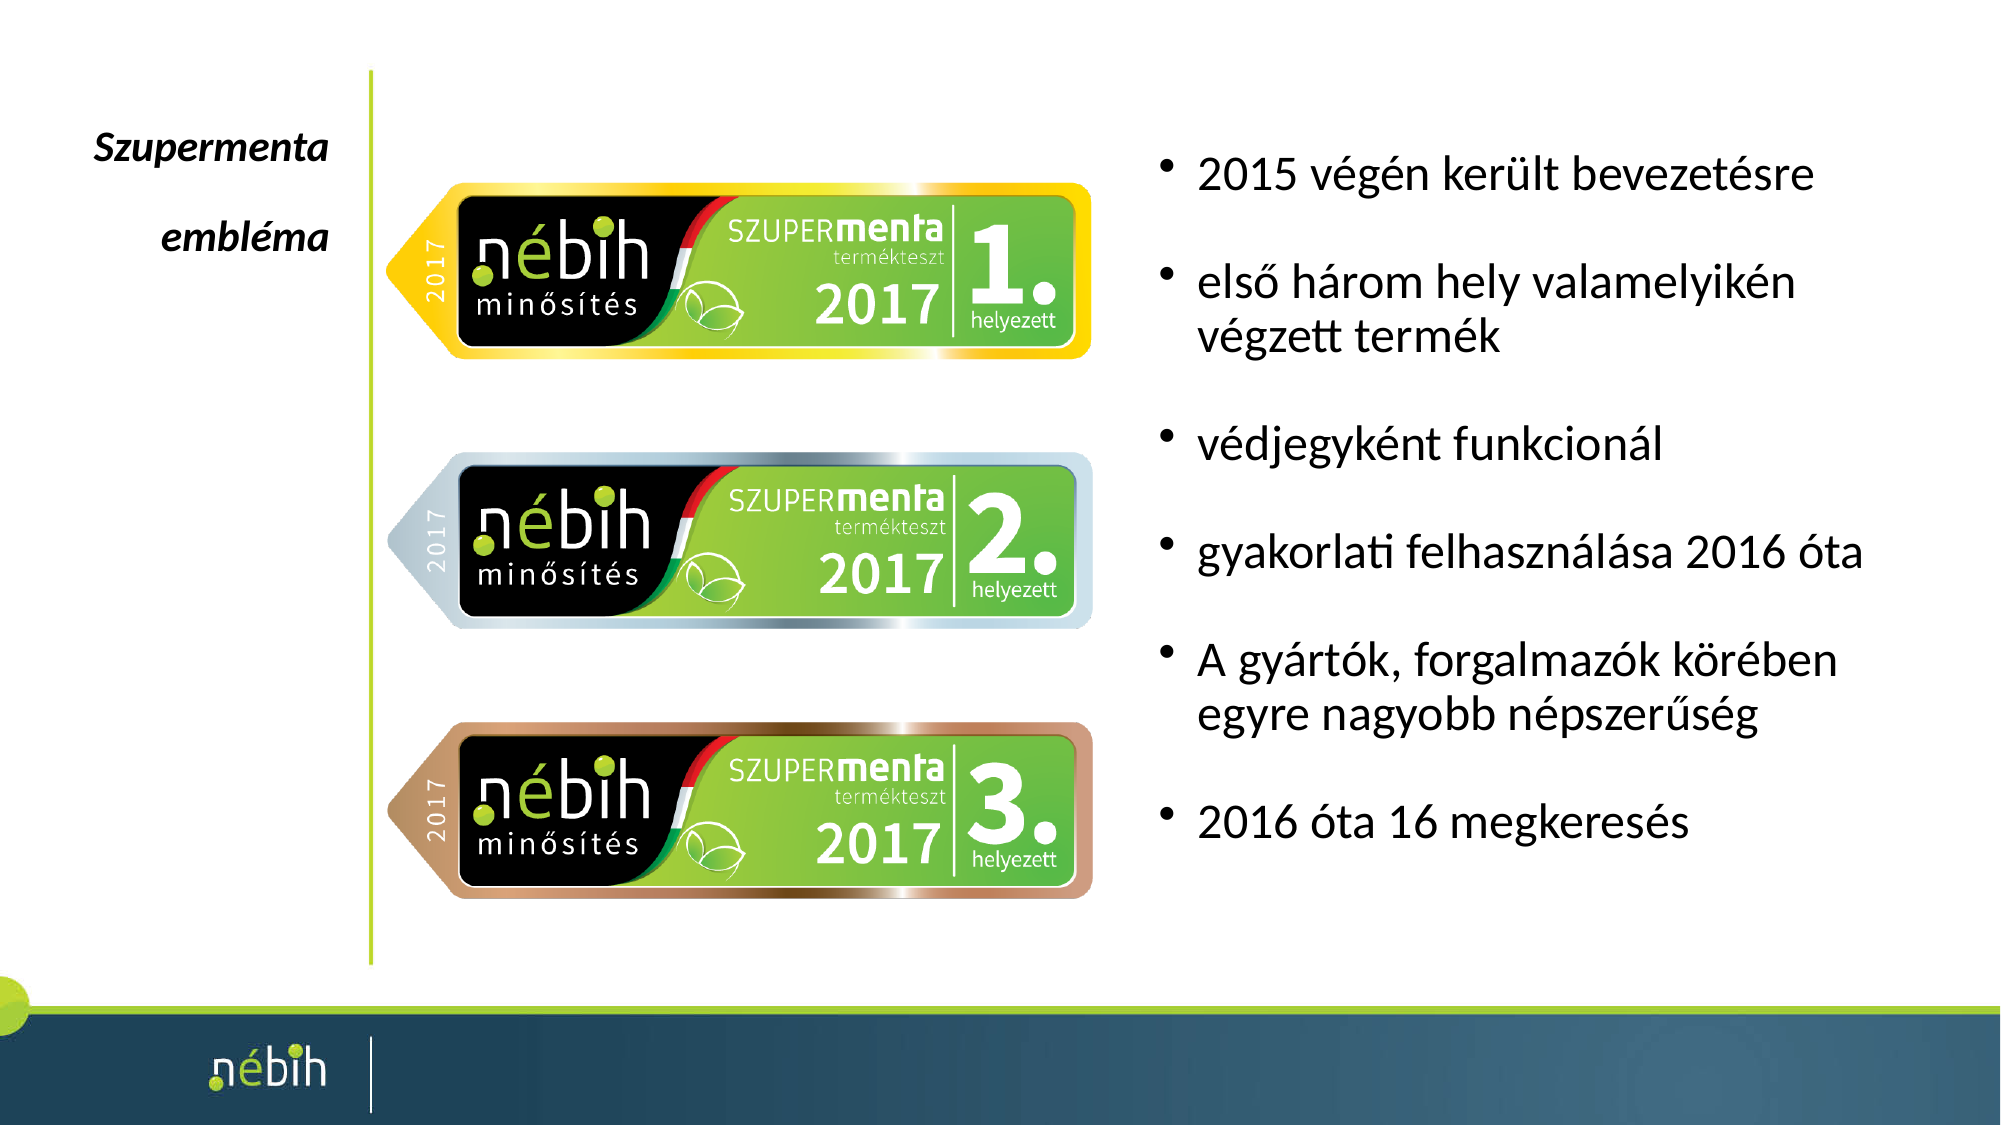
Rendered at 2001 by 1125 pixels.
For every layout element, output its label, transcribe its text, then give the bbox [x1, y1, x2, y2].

list 2015 végén került bevezetésre első három hely valamelyikén végzett termék védjegyként funkcionál gyakorlati felhasználása 2016 óta A gyártók, forgalmazók körében egyre nagyobb népszerűség 2016 óta 16 megkeresés [1150, 139, 1905, 932]
picture [0, 0, 2001, 1125]
text_box Szupermenta embléma [39, 101, 338, 297]
